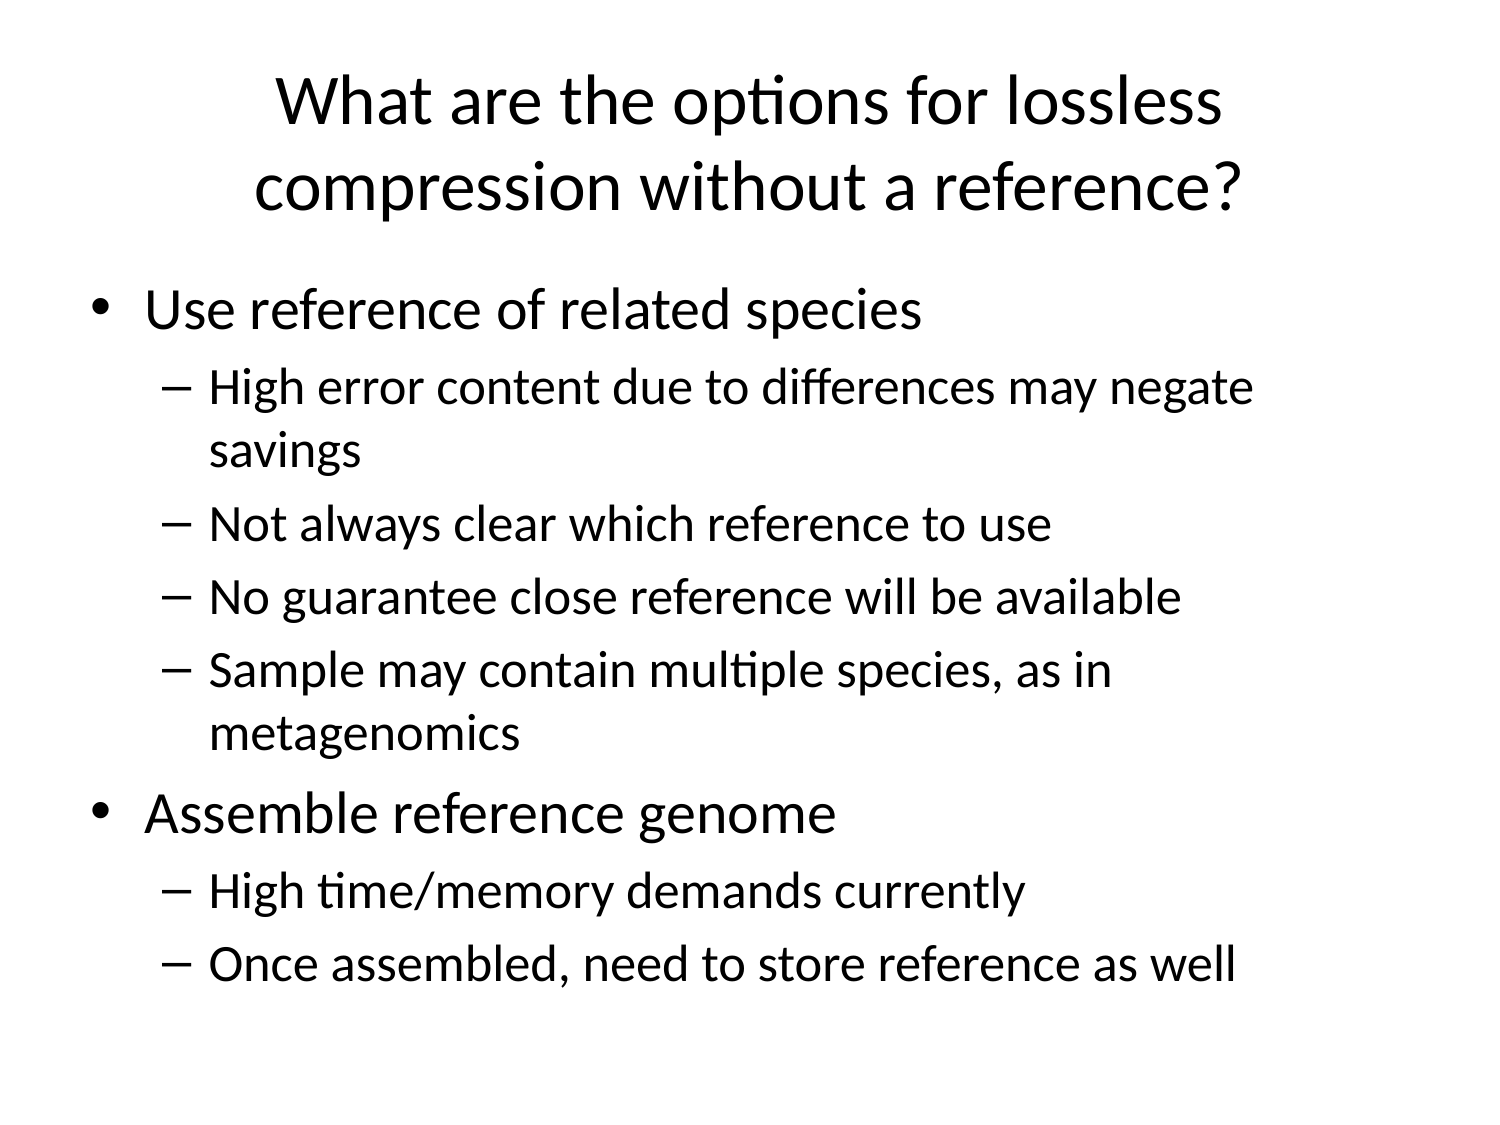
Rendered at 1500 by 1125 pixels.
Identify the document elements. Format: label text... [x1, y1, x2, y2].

title What are the options for lossless compression without a reference? [75, 45, 1425, 233]
list Use reference of related species High error content due to differences may negate savings Not always clear which reference to use No guarantee close reference will be available Sample may contain multiple species, as in metagenomics Assemble reference genome High time/memory demands currently Once assembled, need to store reference as well [75, 262, 1425, 1005]
